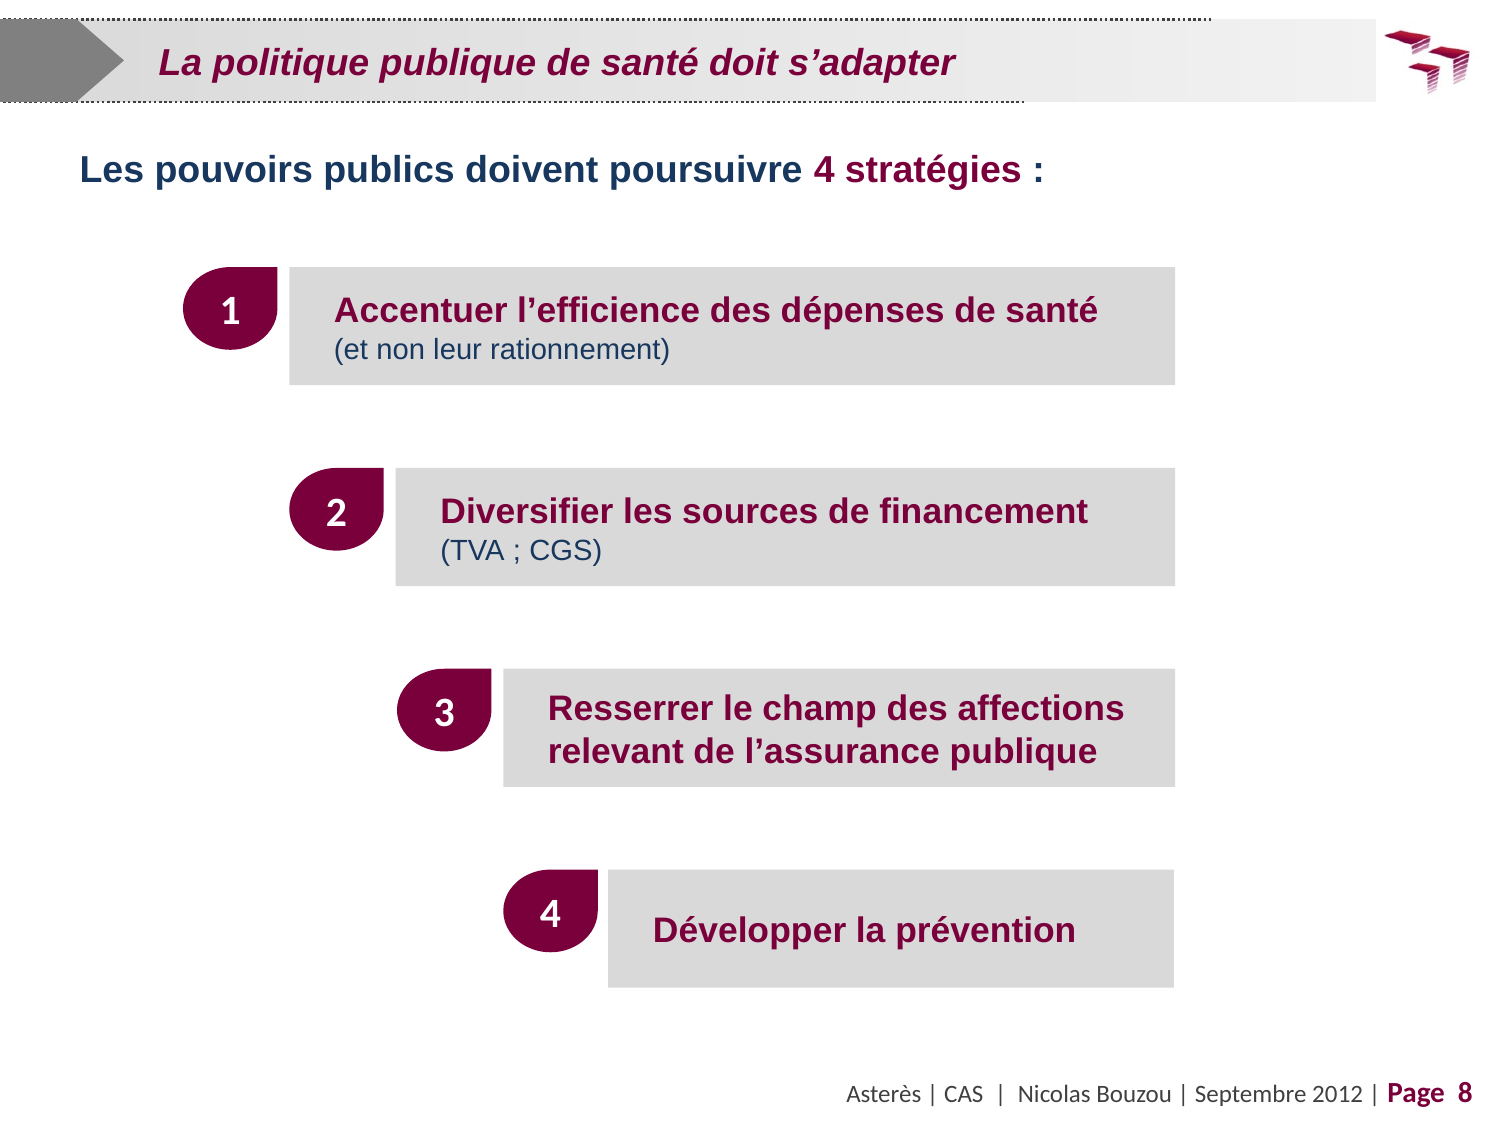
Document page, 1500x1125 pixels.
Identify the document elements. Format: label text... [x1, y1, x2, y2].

text_box [0, 19, 124, 102]
text_box Les pouvoirs publics doivent poursuivre 4 stratégies : [64, 137, 1365, 220]
picture [1376, 18, 1483, 105]
text_box Accentuer l’efficience des dépenses de santé (et non leur rationnement) [289, 267, 1176, 386]
text_box 1 [182, 267, 278, 350]
text_box 3 [396, 668, 492, 752]
text_box Resserrer le champ des affections relevant de l’assurance publique [503, 668, 1176, 787]
text_box Diversifier les sources de financement (TVA ; CGS) [395, 467, 1176, 587]
text_box La politique publique de santé doit s’adapter [79, 19, 1376, 102]
text_box 2 [289, 467, 384, 551]
text_box Développer la prévention [608, 869, 1174, 988]
text_box 4 [503, 869, 598, 953]
